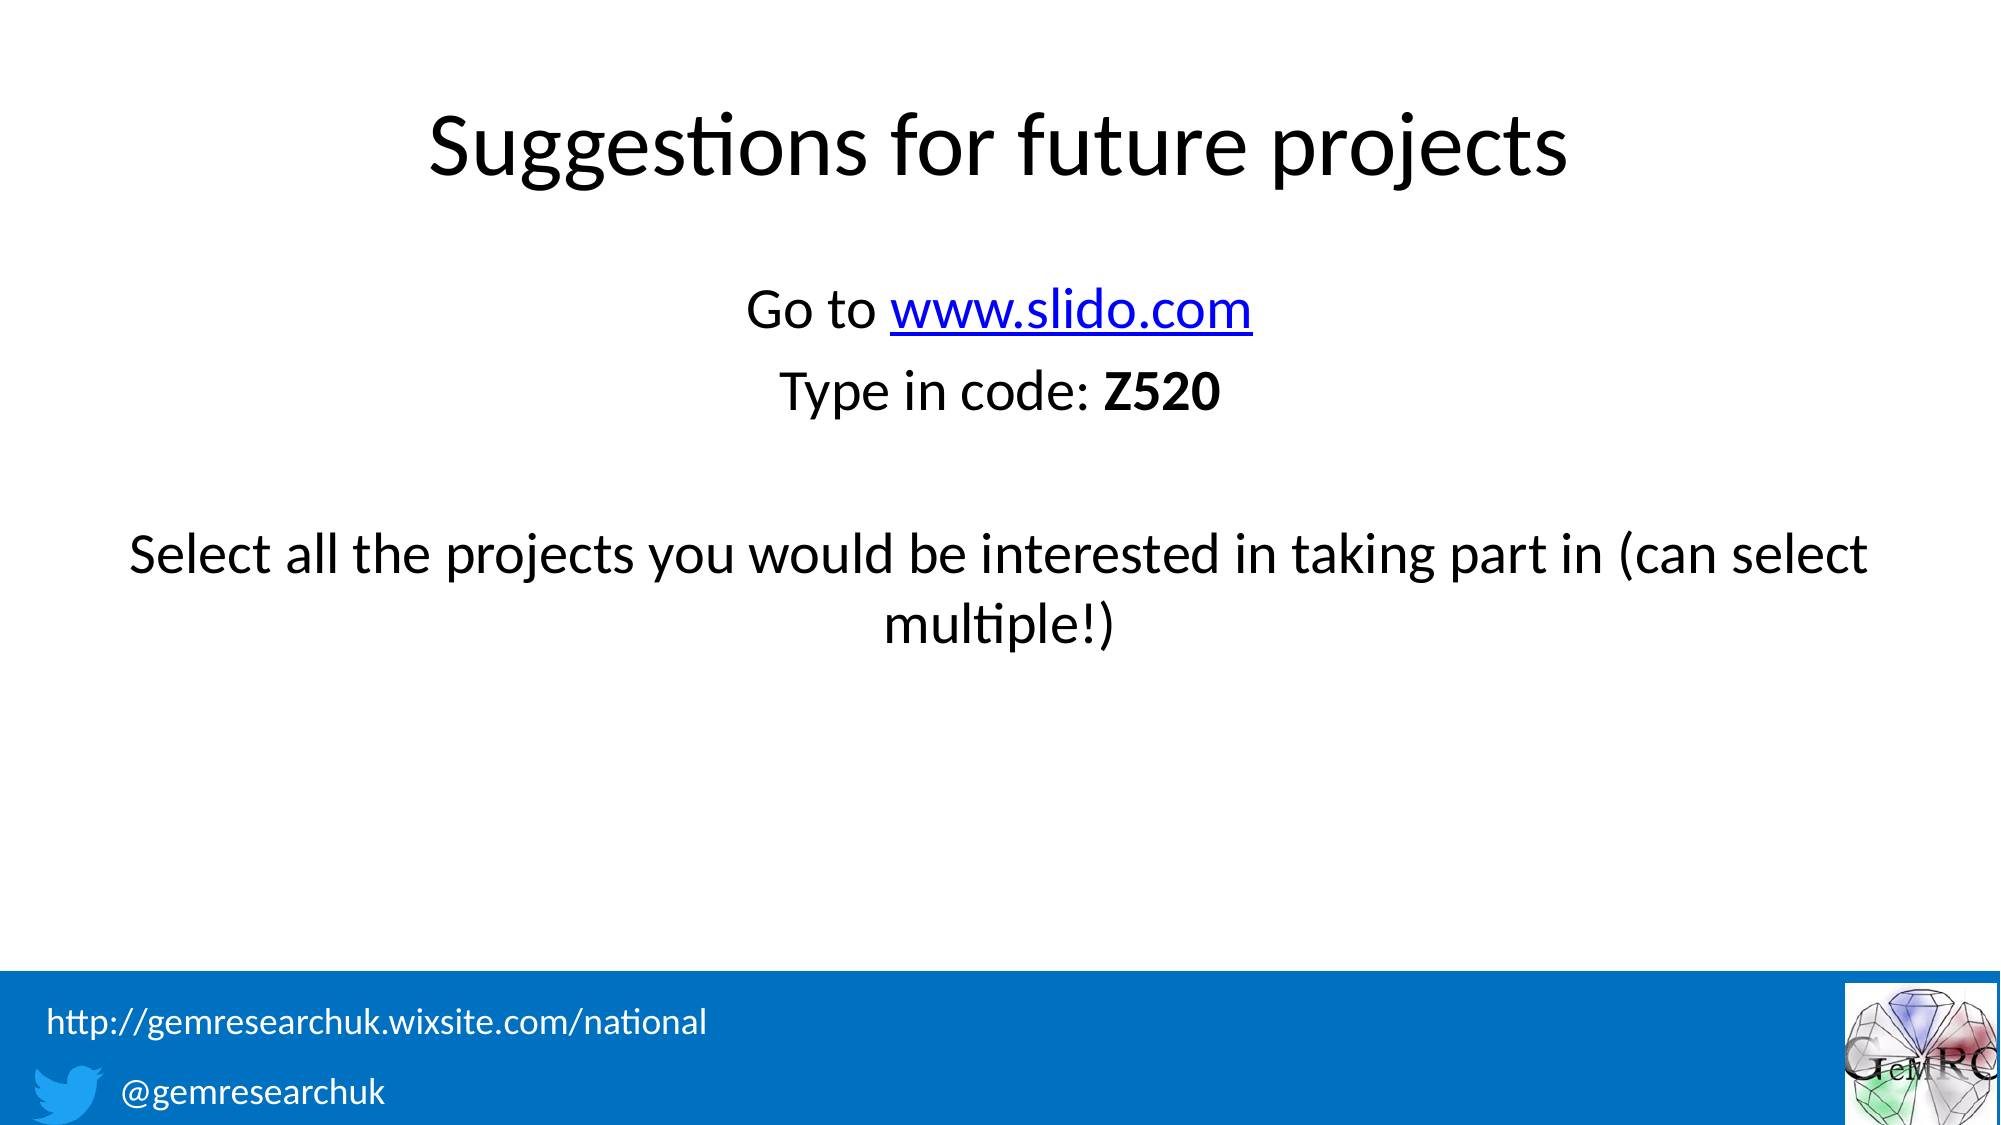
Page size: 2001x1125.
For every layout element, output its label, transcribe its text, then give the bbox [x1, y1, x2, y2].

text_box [0, 973, 2000, 1125]
list Go to www.slido.com Type in code: Z520 Select all the projects you would be interested in taking part in (can select multiple!) [99, 262, 1901, 953]
title Suggestions for future projects [99, 44, 1901, 233]
